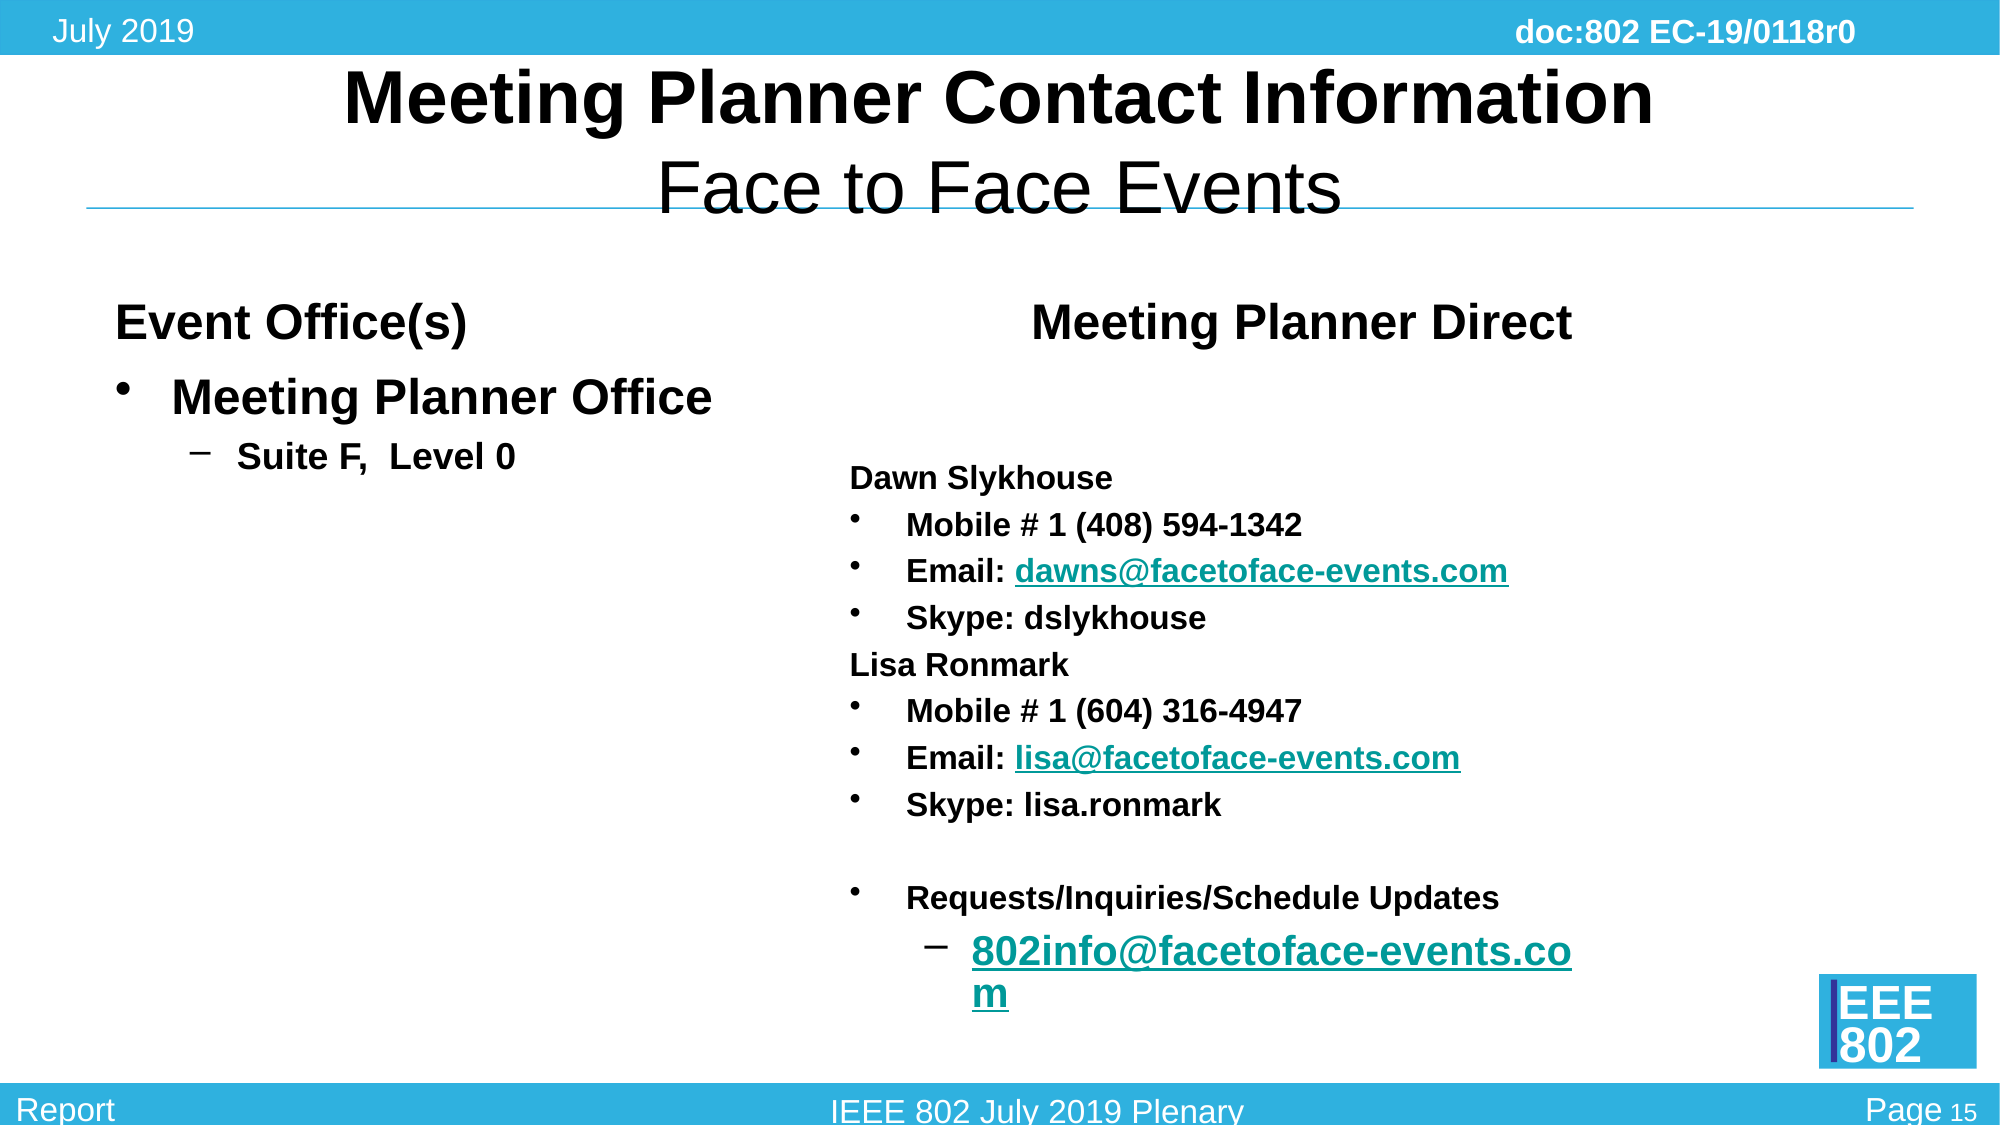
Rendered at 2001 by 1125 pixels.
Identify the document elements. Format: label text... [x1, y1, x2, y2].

list Meeting Planner Office Suite F, Level 0 [99, 356, 984, 1005]
title Meeting Planner Contact Information Face to Face Events [99, 45, 1900, 233]
list Meeting Planner Direct [1015, 251, 1900, 357]
list Dawn Slykhouse Mobile # 1 (408) 594-1342 Email: dawns@facetoface-events.com Skype: dslykhouse Lisa Ronmark Mobile # 1 (604) 316-4947 Email: lisa@facetoface-events.com Skype: lisa.ronmark Requests/Inquiries/Schedule Updates 802info@facetoface-events.com [834, 448, 1599, 991]
list Event Office(s) [99, 251, 984, 356]
